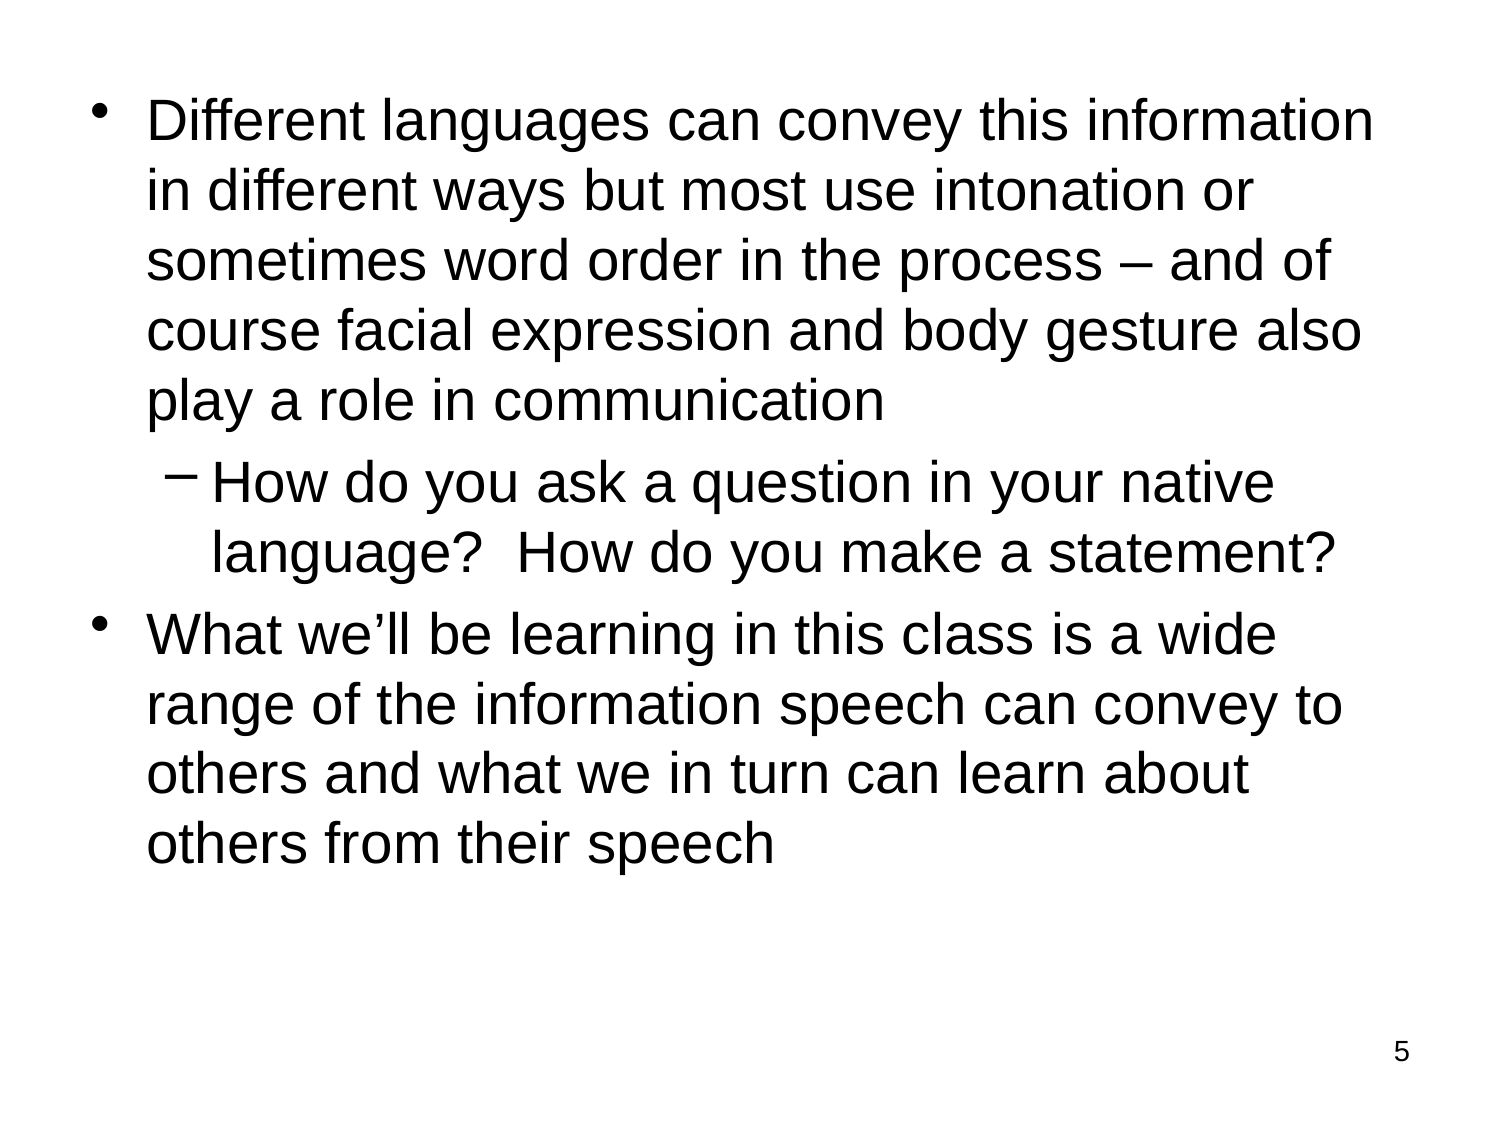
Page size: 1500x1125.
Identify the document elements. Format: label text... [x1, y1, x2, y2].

slide_number 5 [1074, 1024, 1425, 1103]
list Different languages can convey this information in different ways but most use intonation or sometimes word order in the process – and of course facial expression and body gesture also play a role in communication How do you ask a question in your native language? How do you make a statement? What we’ll be learning in this class is a wide range of the information speech can convey to others and what we in turn can learn about others from their speech [75, 75, 1425, 1005]
